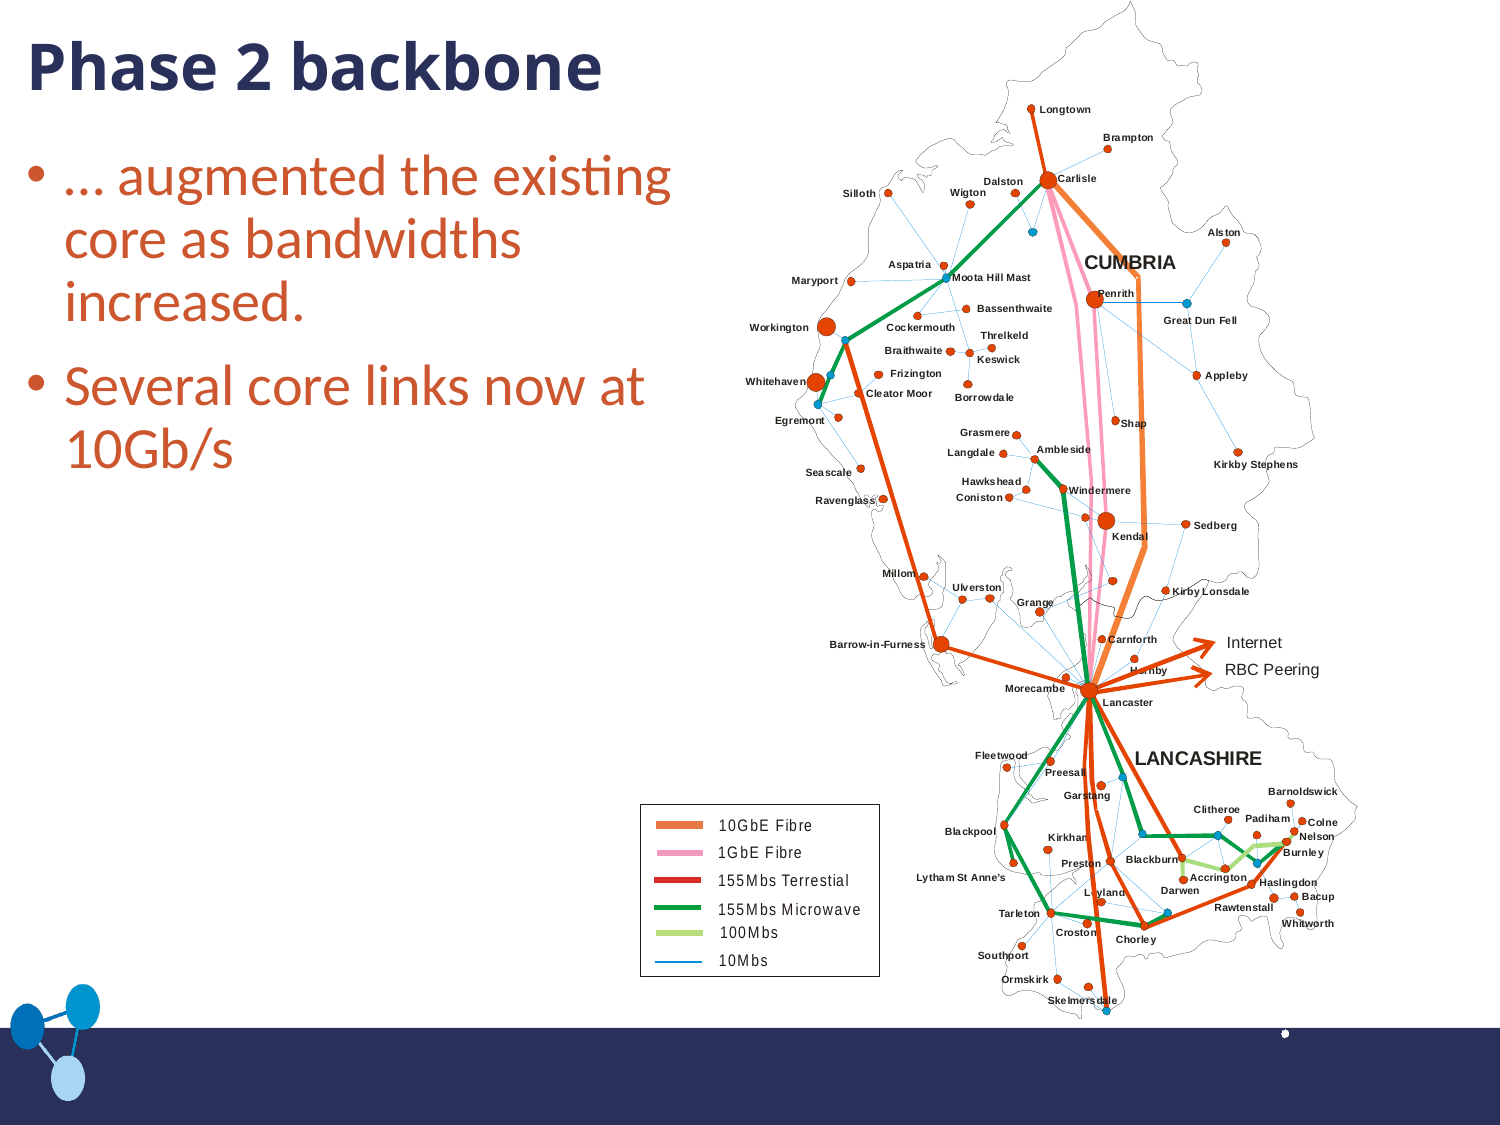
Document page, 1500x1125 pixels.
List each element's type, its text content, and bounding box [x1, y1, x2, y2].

title Phase 2 backbone [11, 19, 639, 120]
list … augmented the existing core as bandwidths increased. Several core links now at 10Gb/s [11, 137, 711, 724]
picture [638, 0, 1360, 1040]
picture [5, 976, 106, 1109]
